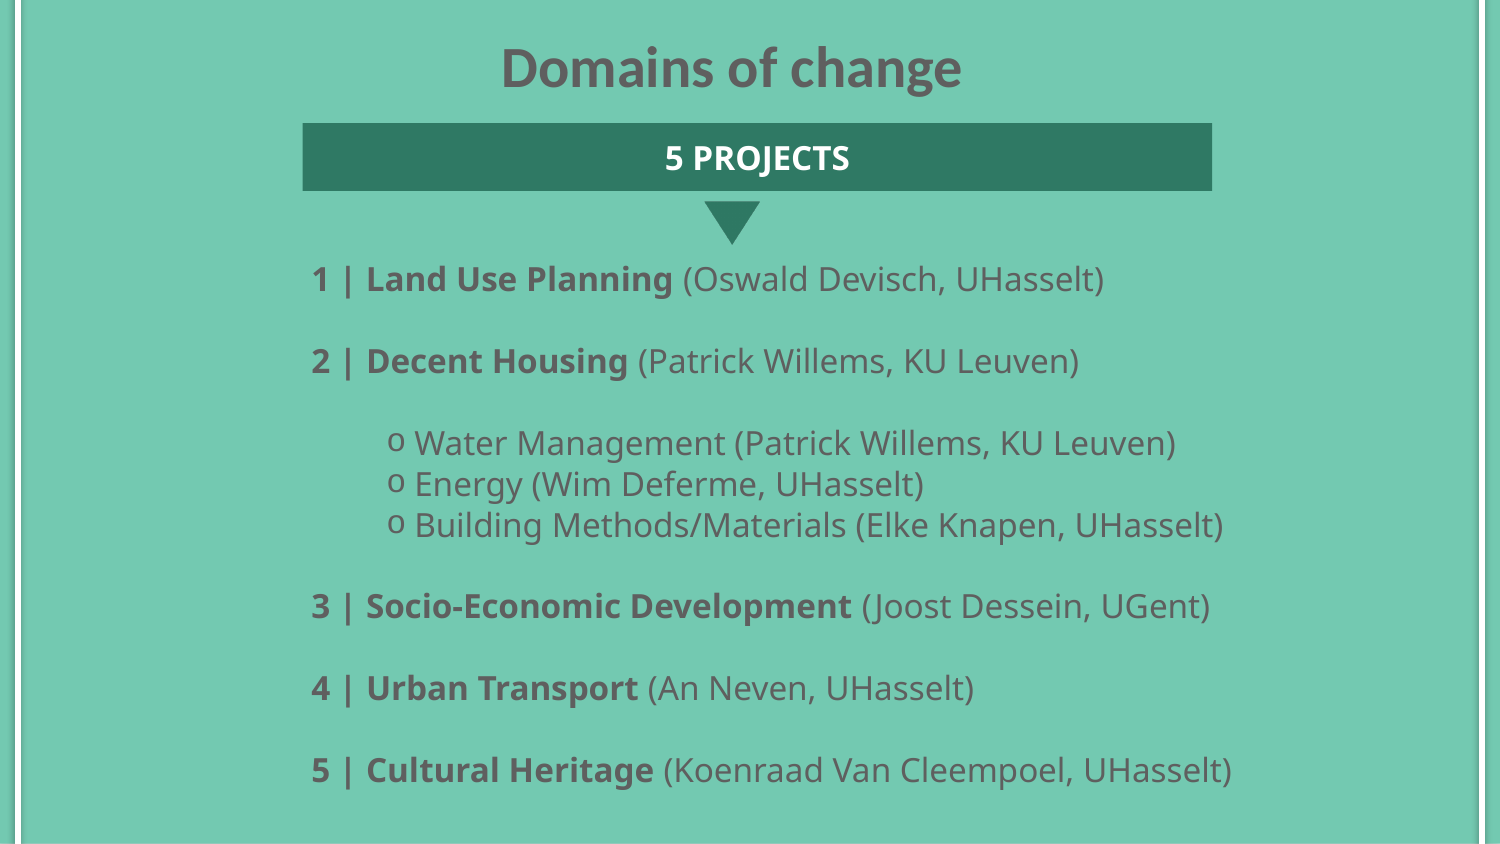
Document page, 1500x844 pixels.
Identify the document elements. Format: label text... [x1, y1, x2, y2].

text_box 5 PROJECTS [301, 121, 1214, 193]
text_box Domains of change [206, 22, 1258, 107]
picture [696, 187, 769, 260]
text_box 1 | Land Use Planning (Oswald Devisch, UHasselt) 2 | Decent Housing (Patrick Willems, KU Leuven) Water Management (Patrick Willems, KU Leuven) Energy (Wim Deferme, UHasselt) Building Methods/Materials (Elke Knapen, UHasselt) 3 | Socio-Economic Development (Joost Dessein, UGent) 4 | Urban Transport (An Neven, UHasselt) 5 | Cultural Heritage (Koenraad Van Cleempoel, UHasselt) [277, 206, 1412, 761]
text_box [17, 0, 1483, 844]
